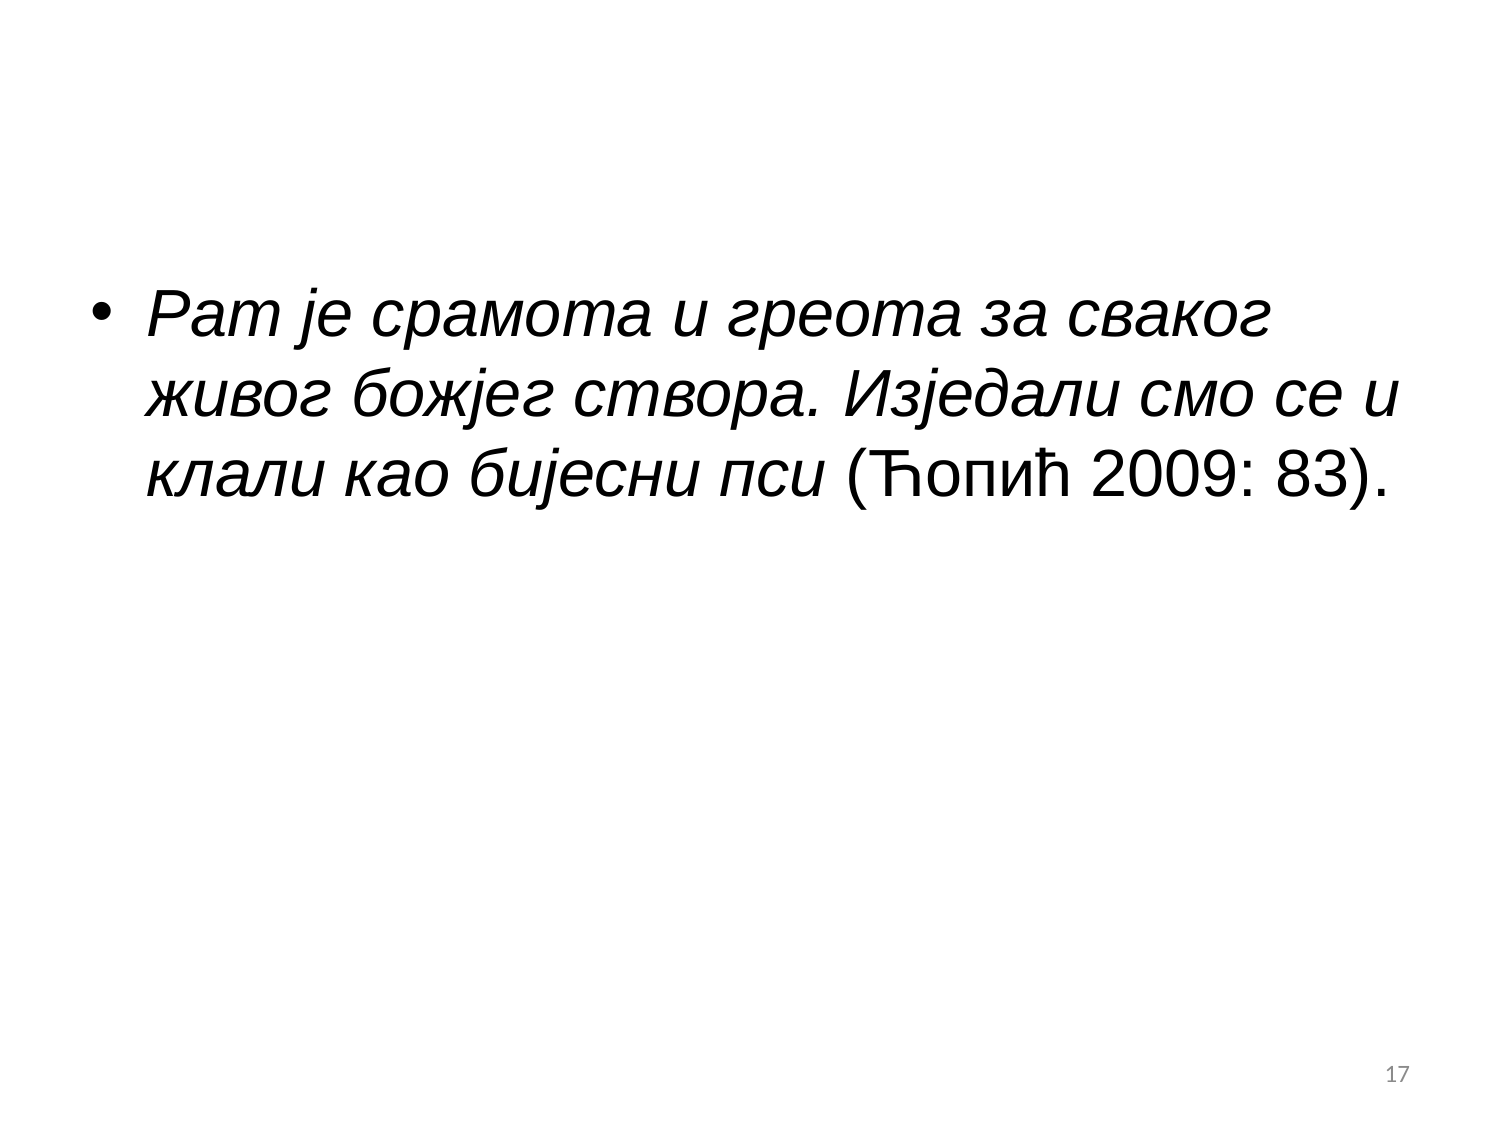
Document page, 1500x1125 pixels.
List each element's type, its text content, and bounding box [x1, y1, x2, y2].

list Рат је срамота и греота за сваког живог божјег створа. Изједали смо се и клали као бијесни пси (Ћопић 2009: 83). [75, 262, 1425, 1005]
slide_number 17 [1074, 1042, 1425, 1103]
